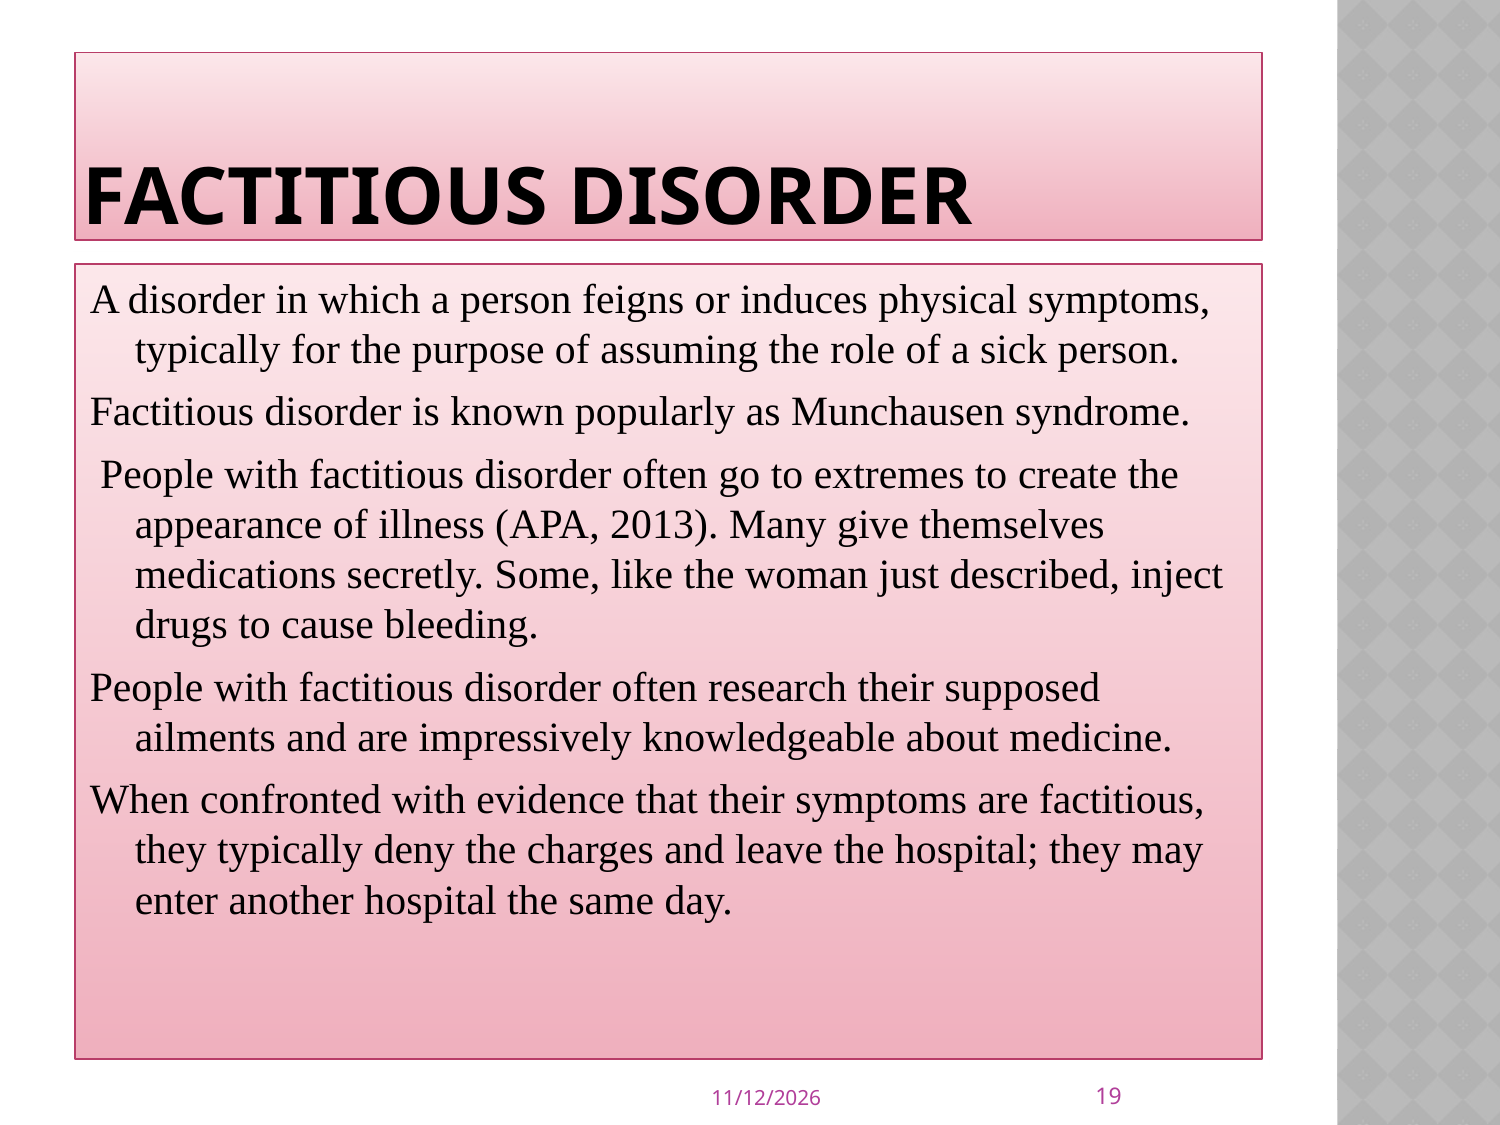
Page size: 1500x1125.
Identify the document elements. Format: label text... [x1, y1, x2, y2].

list A disorder in which a person feigns or induces physical symptoms, typically for the purpose of assuming the role of a sick person. Factitious disorder is known popularly as Munchausen syndrome. People with factitious disorder often go to extremes to create the appearance of illness (APA, 2013). Many give themselves medications secretly. Some, like the woman just described, inject drugs to cause bleeding. People with factitious disorder often research their supposed ailments and are impressively knowledgeable about medicine. When confronted with evidence that their symptoms are factitious, they typically deny the charges and leave the hospital; they may enter another hospital the same day. [74, 263, 1263, 1060]
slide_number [696, 1075, 1025, 1113]
title Factitious Disorder [74, 52, 1263, 241]
slide_number 19 [1025, 1075, 1122, 1113]
